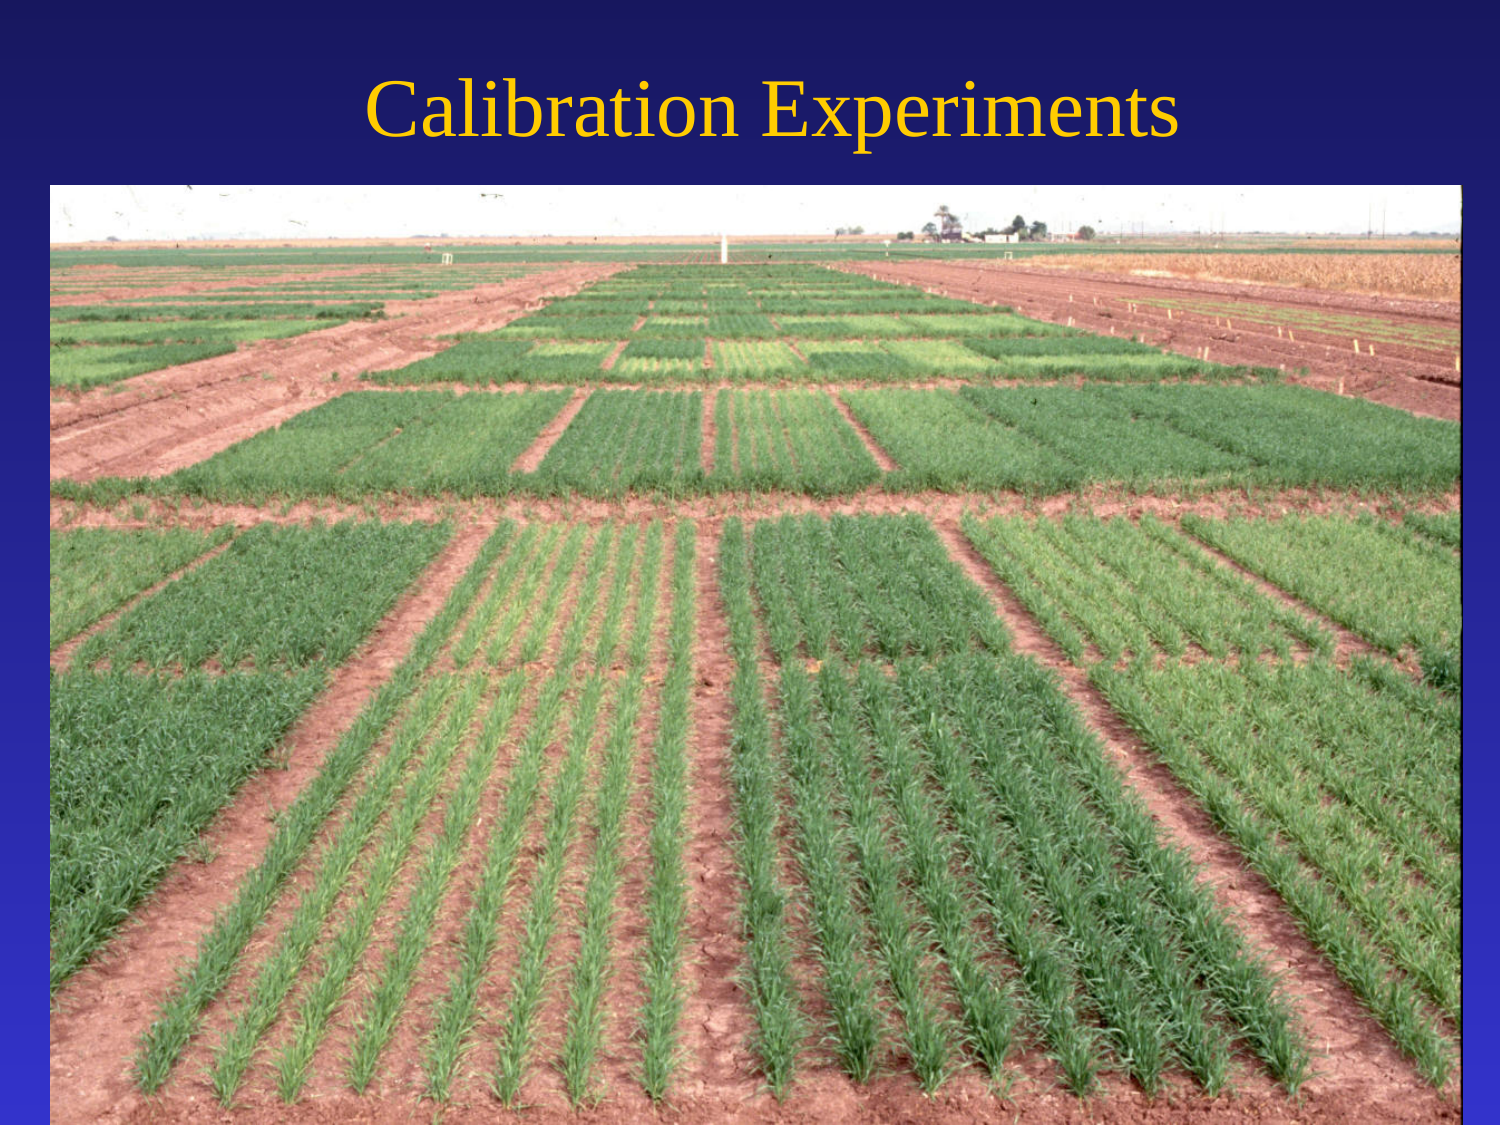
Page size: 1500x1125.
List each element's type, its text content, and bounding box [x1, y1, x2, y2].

text_box Calibration Experiments [350, 45, 1375, 184]
picture [49, 185, 1463, 1125]
